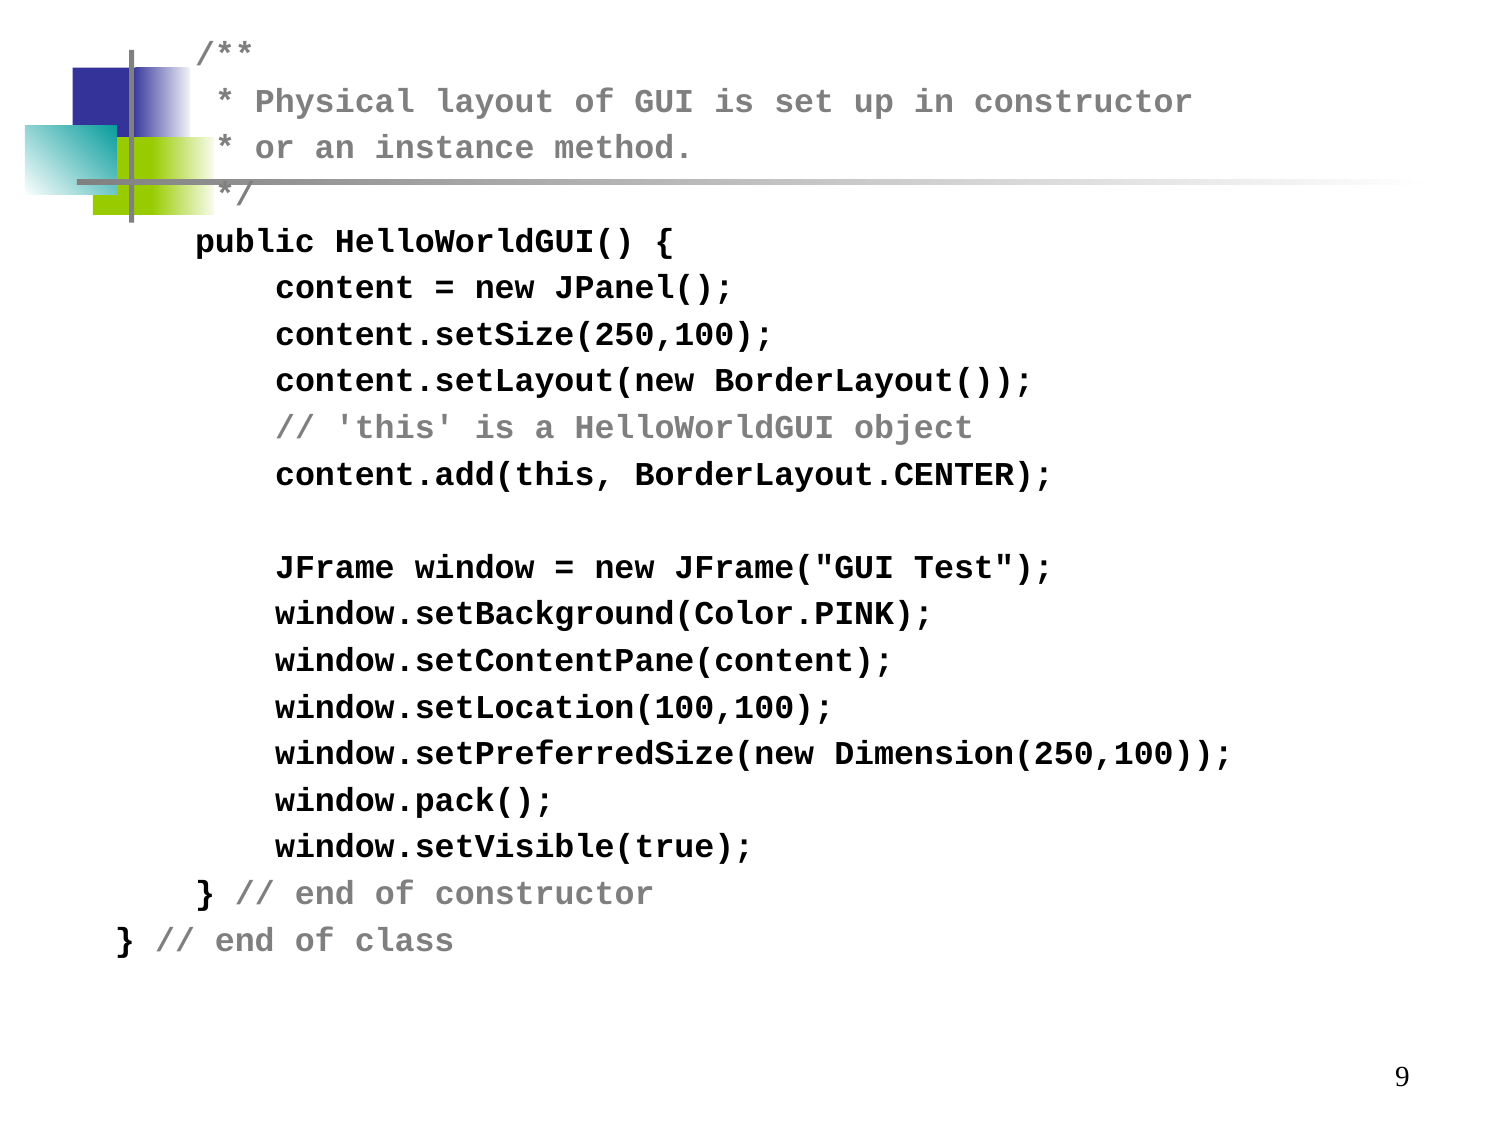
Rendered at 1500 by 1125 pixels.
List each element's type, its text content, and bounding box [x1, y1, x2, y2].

slide_number 9 [1112, 1050, 1425, 1125]
list /** * Physical layout of GUI is set up in constructor * or an instance method. */ public HelloWorldGUI() { content = new JPanel(); content.setSize(250,100); content.setLayout(new BorderLayout()); // 'this' is a HelloWorldGUI object content.add(this, BorderLayout.CENTER); JFrame window = new JFrame("GUI Test"); window.setBackground(Color.PINK); window.setContentPane(content); window.setLocation(100,100); window.setPreferredSize(new Dimension(250,100)); window.pack(); window.setVisible(true); } // end of constructor } // end of class [99, 24, 1375, 700]
